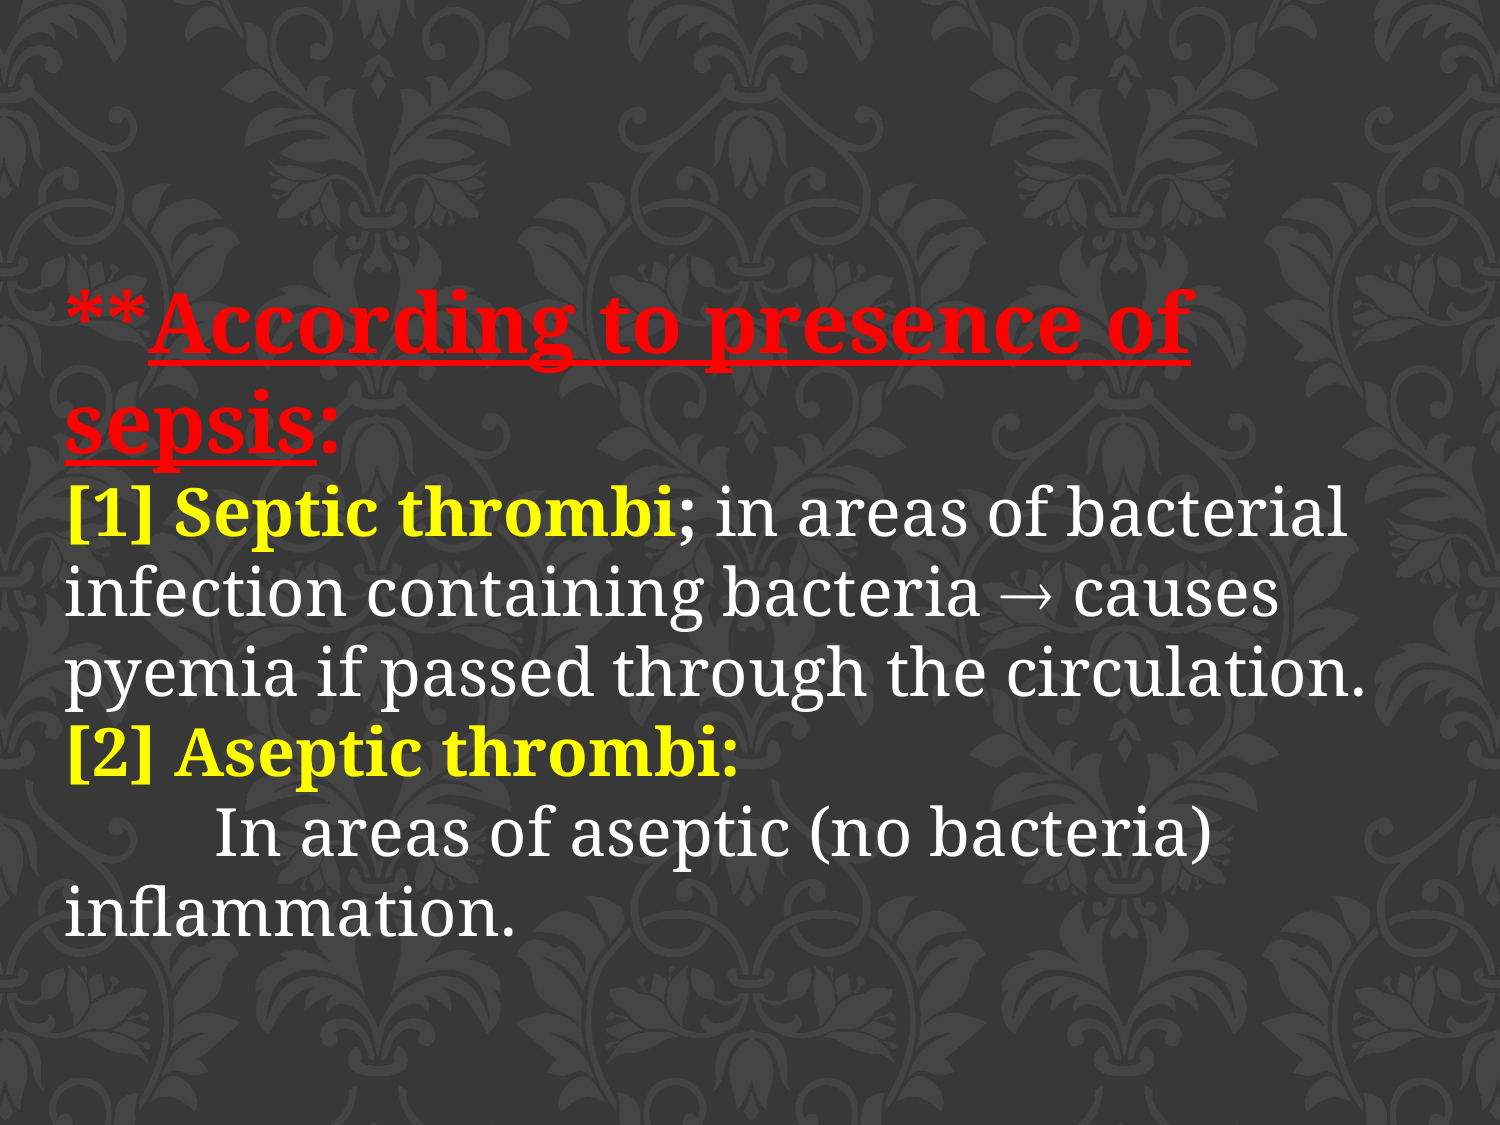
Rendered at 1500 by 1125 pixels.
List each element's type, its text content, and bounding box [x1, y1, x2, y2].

text_box **According to presence of sepsis: [1] Septic thrombi; in areas of bacterial infection containing bacteria  causes pyemia if passed through the circulation. [2] Aseptic thrombi: In areas of aseptic (no bacteria) inflammation. [50, 262, 1438, 957]
